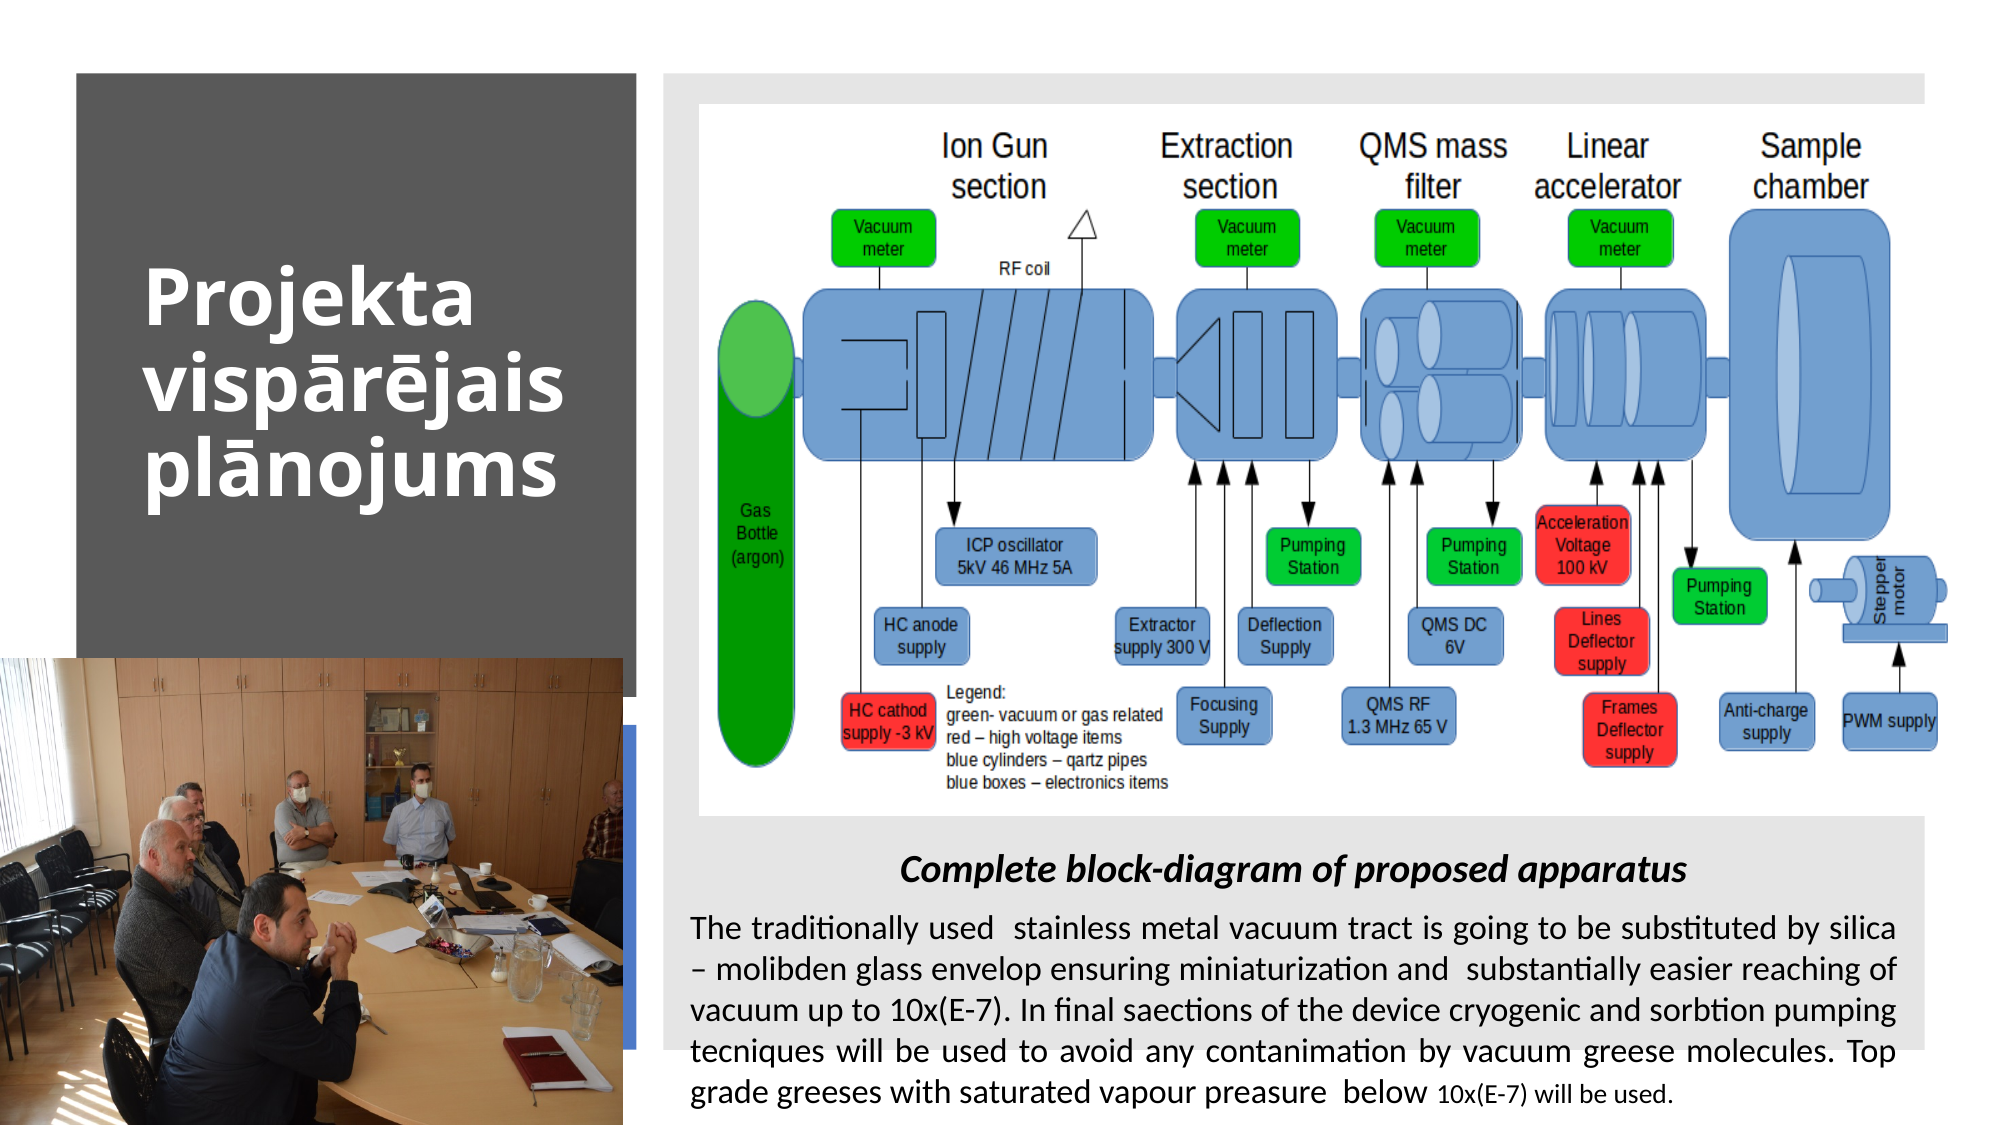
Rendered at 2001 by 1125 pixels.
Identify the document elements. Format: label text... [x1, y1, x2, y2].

picture [699, 104, 1968, 816]
text_box Complete block-diagram of proposed apparatus The traditionally used stainless metal vacuum tract is going to be substituted by silica – molibden glass envelop ensuring miniaturization and substantially easier reaching of vacuum up to 10x(E-7). In final saections of the device cryogenic and sorbtion pumping tecniques will be used to avoid any contanimation by vacuum greese molecules. Top grade greeses with saturated vapour preasure below 10x(E-7) will be used. [675, 834, 1913, 1125]
text_box [629, 723, 639, 1052]
picture [0, 658, 624, 1125]
text_box [661, 71, 1927, 1052]
text_box [74, 71, 639, 699]
text_box Projekta vispārējais plānojums [127, 119, 595, 651]
